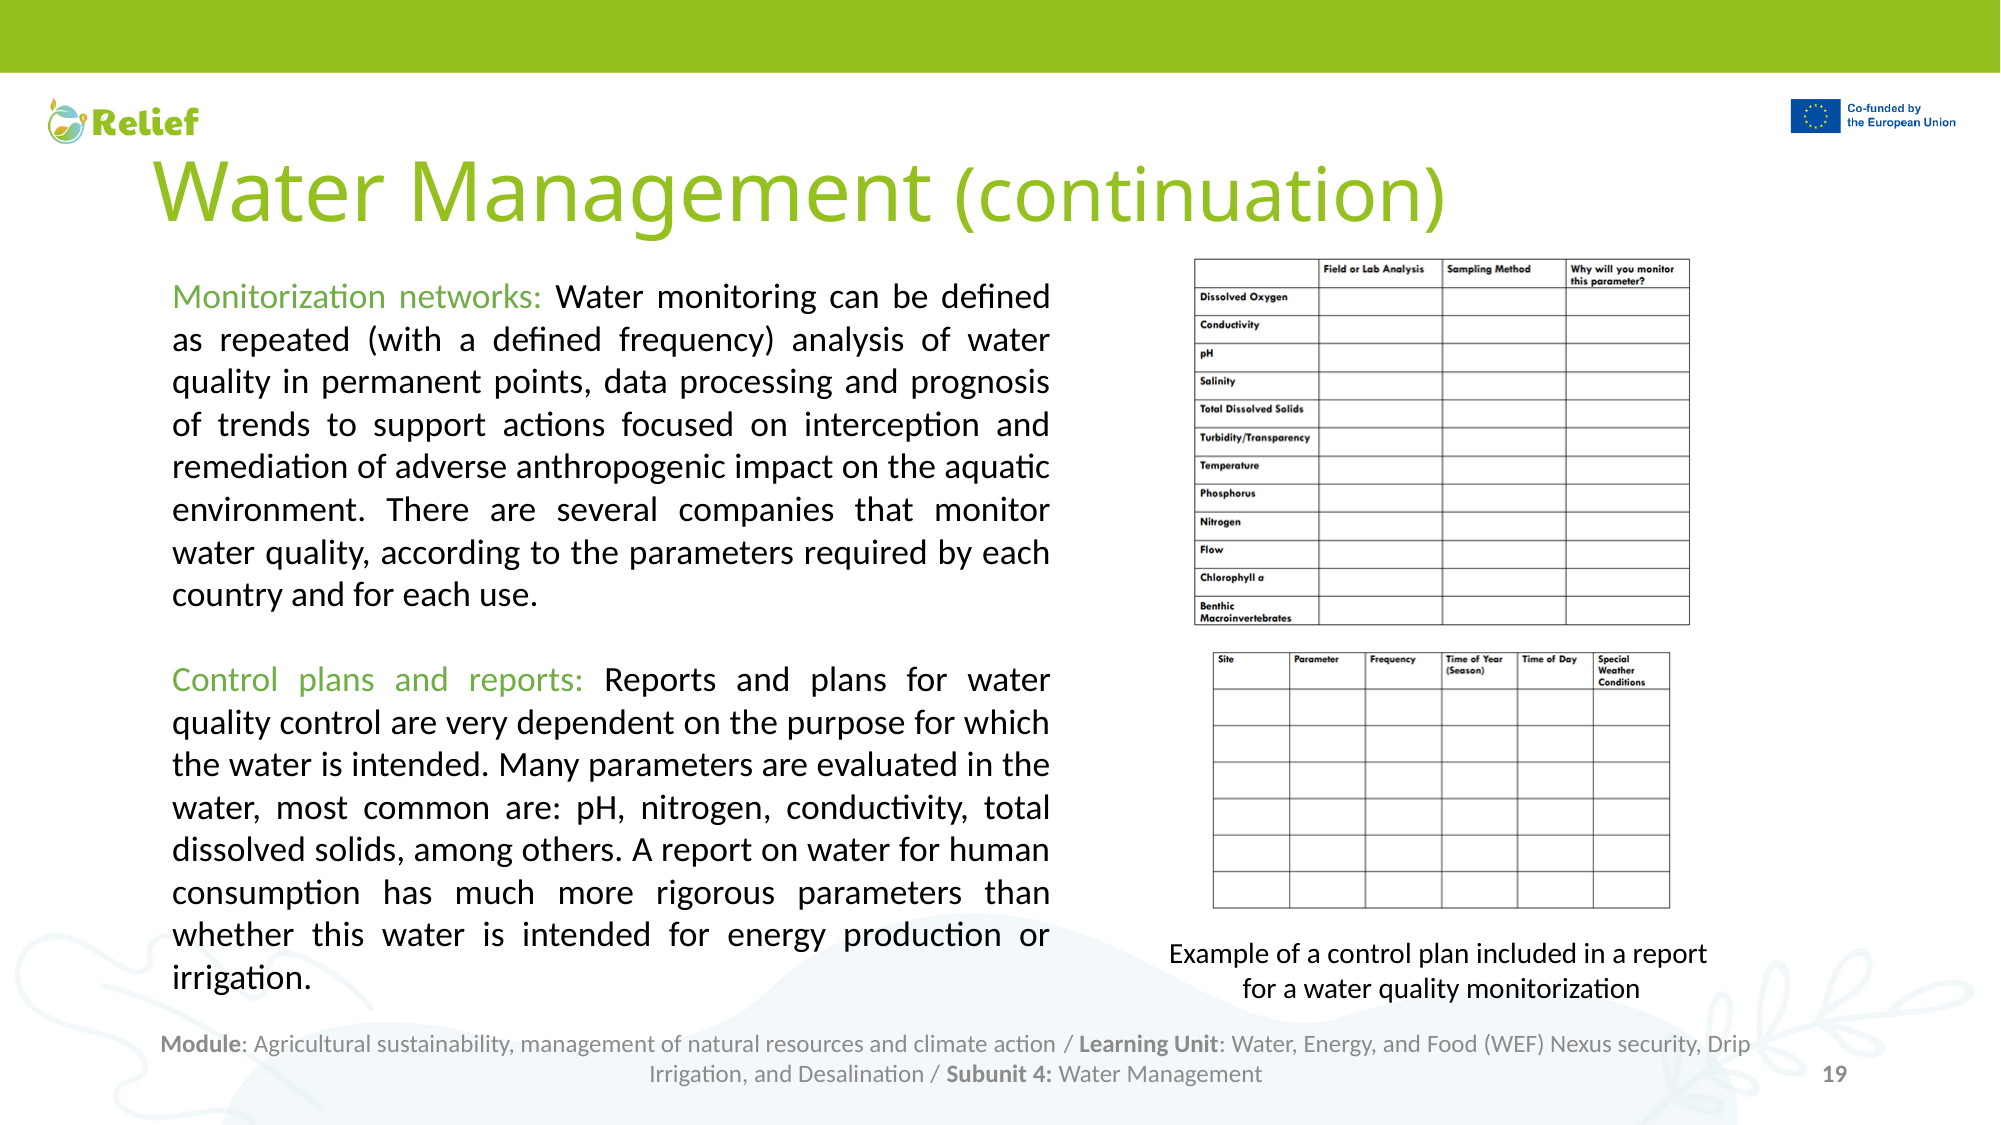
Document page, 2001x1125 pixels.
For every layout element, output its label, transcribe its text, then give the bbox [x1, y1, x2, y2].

title Water Management (continuation) [137, 111, 1863, 278]
text_box Example of a control plan included in a report for a water quality monitorization [1101, 927, 1782, 1013]
slide_number 19 [1787, 1042, 1863, 1103]
text_box Monitorization networks: Water monitoring can be defined as repeated (with a defined frequency) analysis of water quality in permanent points, data processing and prognosis of trends to support actions focused on interception and remediation of adverse anthropogenic impact on the aquatic environment. There are several companies that monitor water quality, according to the parameters required by each country and for each use. Control plans and reports: Reports and plans for water quality control are very dependent on the purpose for which the water is intended. Many parameters are evaluated in the water, most common are: pH, nitrogen, conductivity, total dissolved solids, among others. A report on water for human consumption has much more rigorous parameters than whether this water is intended for energy production or irrigation. [157, 266, 1067, 1004]
footer Module: Agricultural sustainability, management of natural resources and climate action / Learning Unit: Water, Energy, and Food (WEF) Nexus security, Drip Irrigation, and Desalination / Subunit 4: Water Management [137, 1023, 1775, 1122]
picture [0, 0, 2001, 1125]
